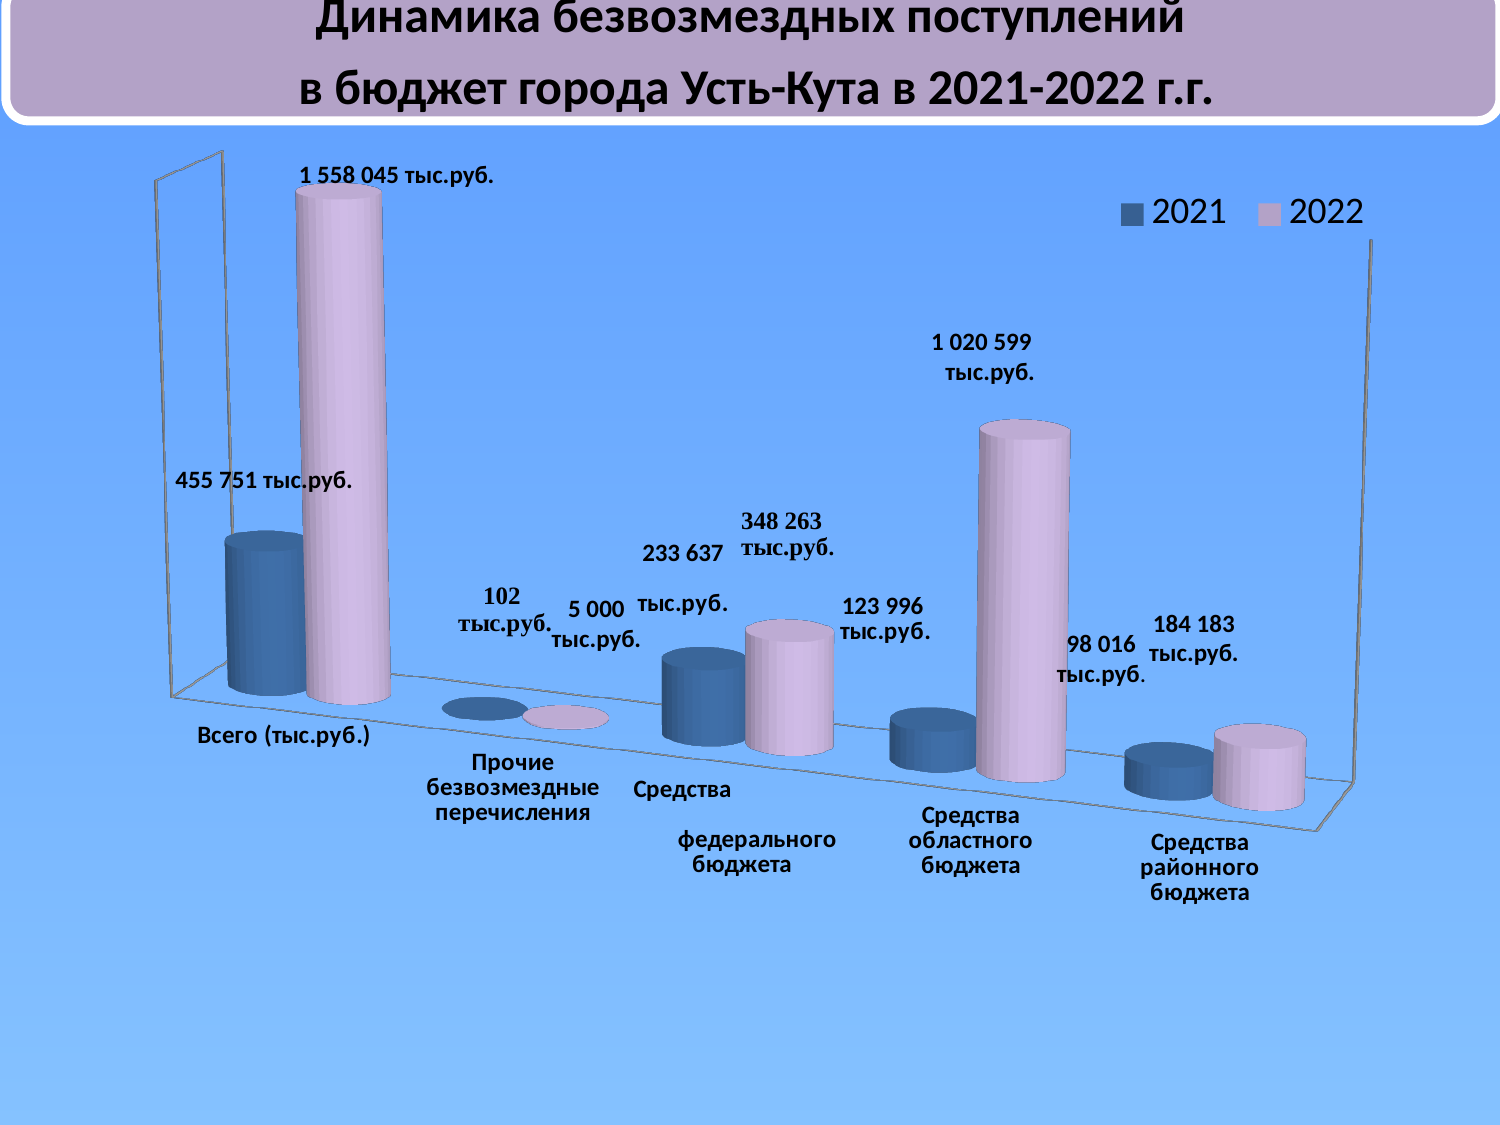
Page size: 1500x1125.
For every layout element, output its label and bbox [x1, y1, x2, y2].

text_box [5, 0, 1500, 122]
chart [17, 122, 1476, 1118]
